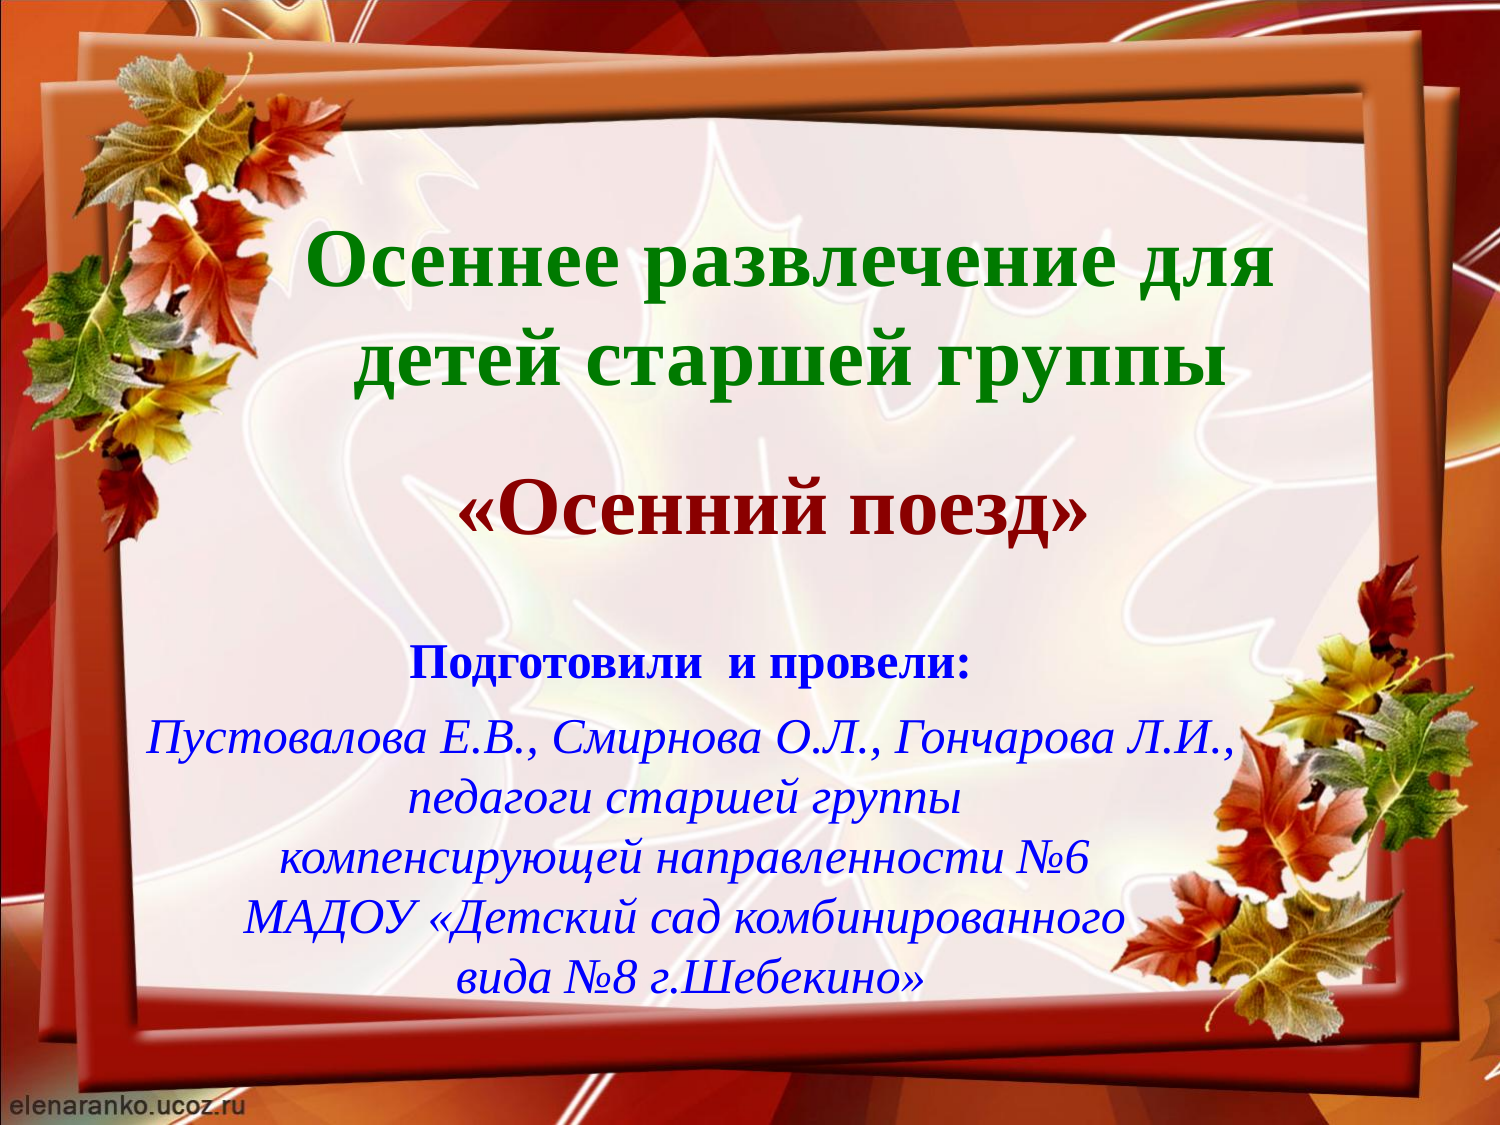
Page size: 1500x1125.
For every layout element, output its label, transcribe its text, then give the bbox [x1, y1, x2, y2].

picture [0, 0, 1500, 1125]
text_box Подготовили и провели: Пустовалова Е.В., Смирнова О.Л., Гончарова Л.И., педагоги старшей группы компенсирующей направленности №6 МАДОУ «Детский сад комбинированного вида №8 г.Шебекино» [112, 621, 1270, 1012]
title Осеннее развлечение для детей старшей группы [194, 219, 1388, 386]
text_box «Осенний поезд» [360, 444, 1187, 560]
